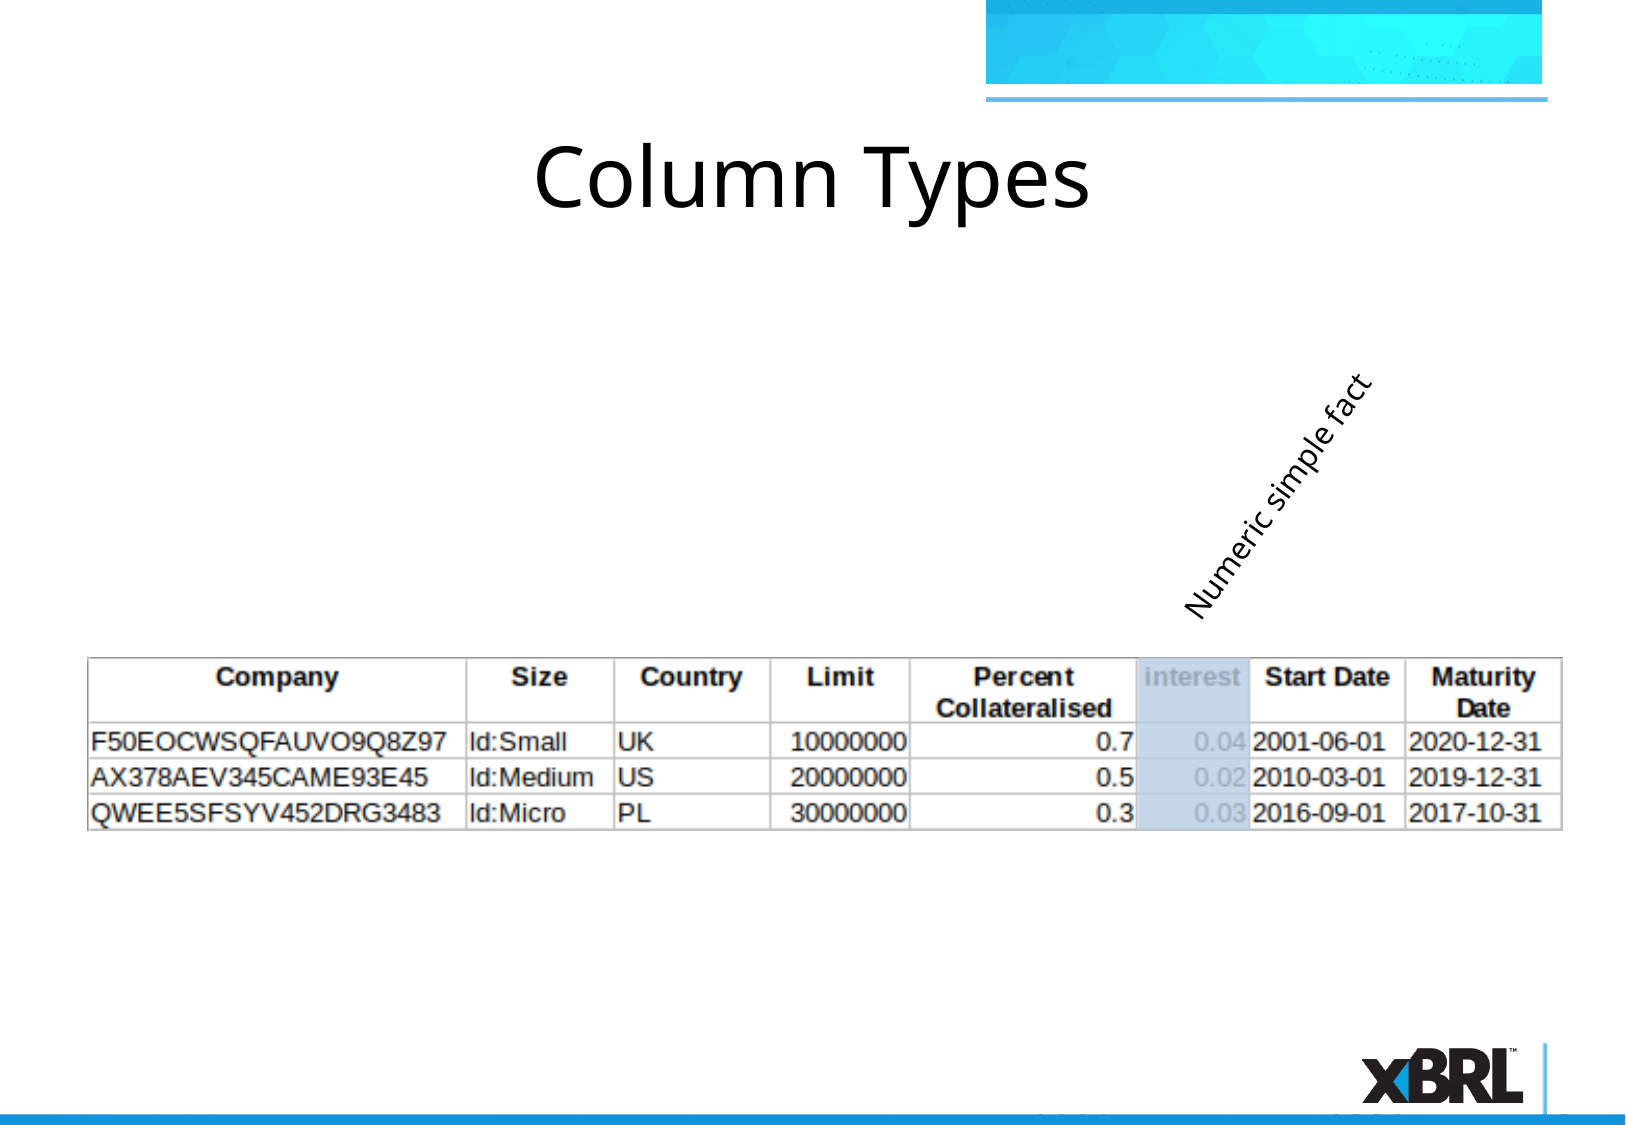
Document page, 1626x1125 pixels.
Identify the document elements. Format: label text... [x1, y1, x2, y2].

picture [986, 0, 1542, 84]
title Column Types [81, 115, 1544, 233]
picture [0, 1114, 1626, 1125]
picture [87, 657, 1563, 831]
text_box Numeric simple fact [1160, 293, 1433, 643]
